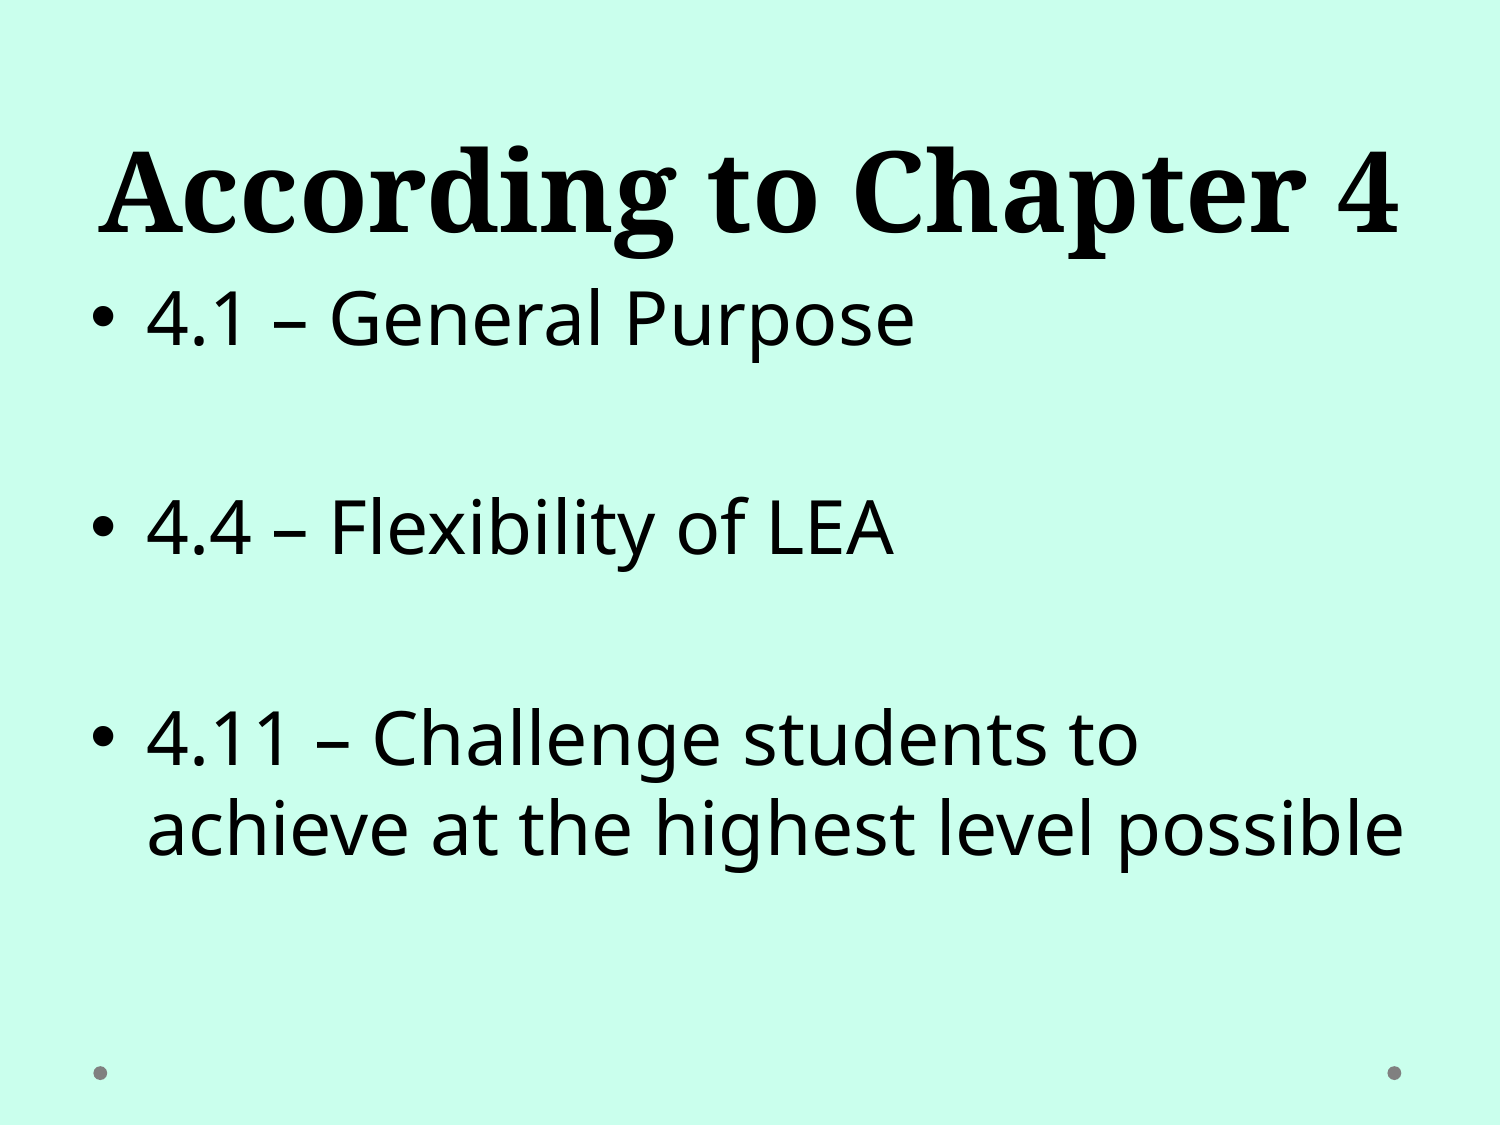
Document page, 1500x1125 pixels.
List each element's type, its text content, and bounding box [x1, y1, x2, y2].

list 4.1 – General Purpose 4.4 – Flexibility of LEA 4.11 – Challenge students to achieve at the highest level possible [75, 262, 1425, 1005]
title According to Chapter 4 [75, 0, 1425, 262]
